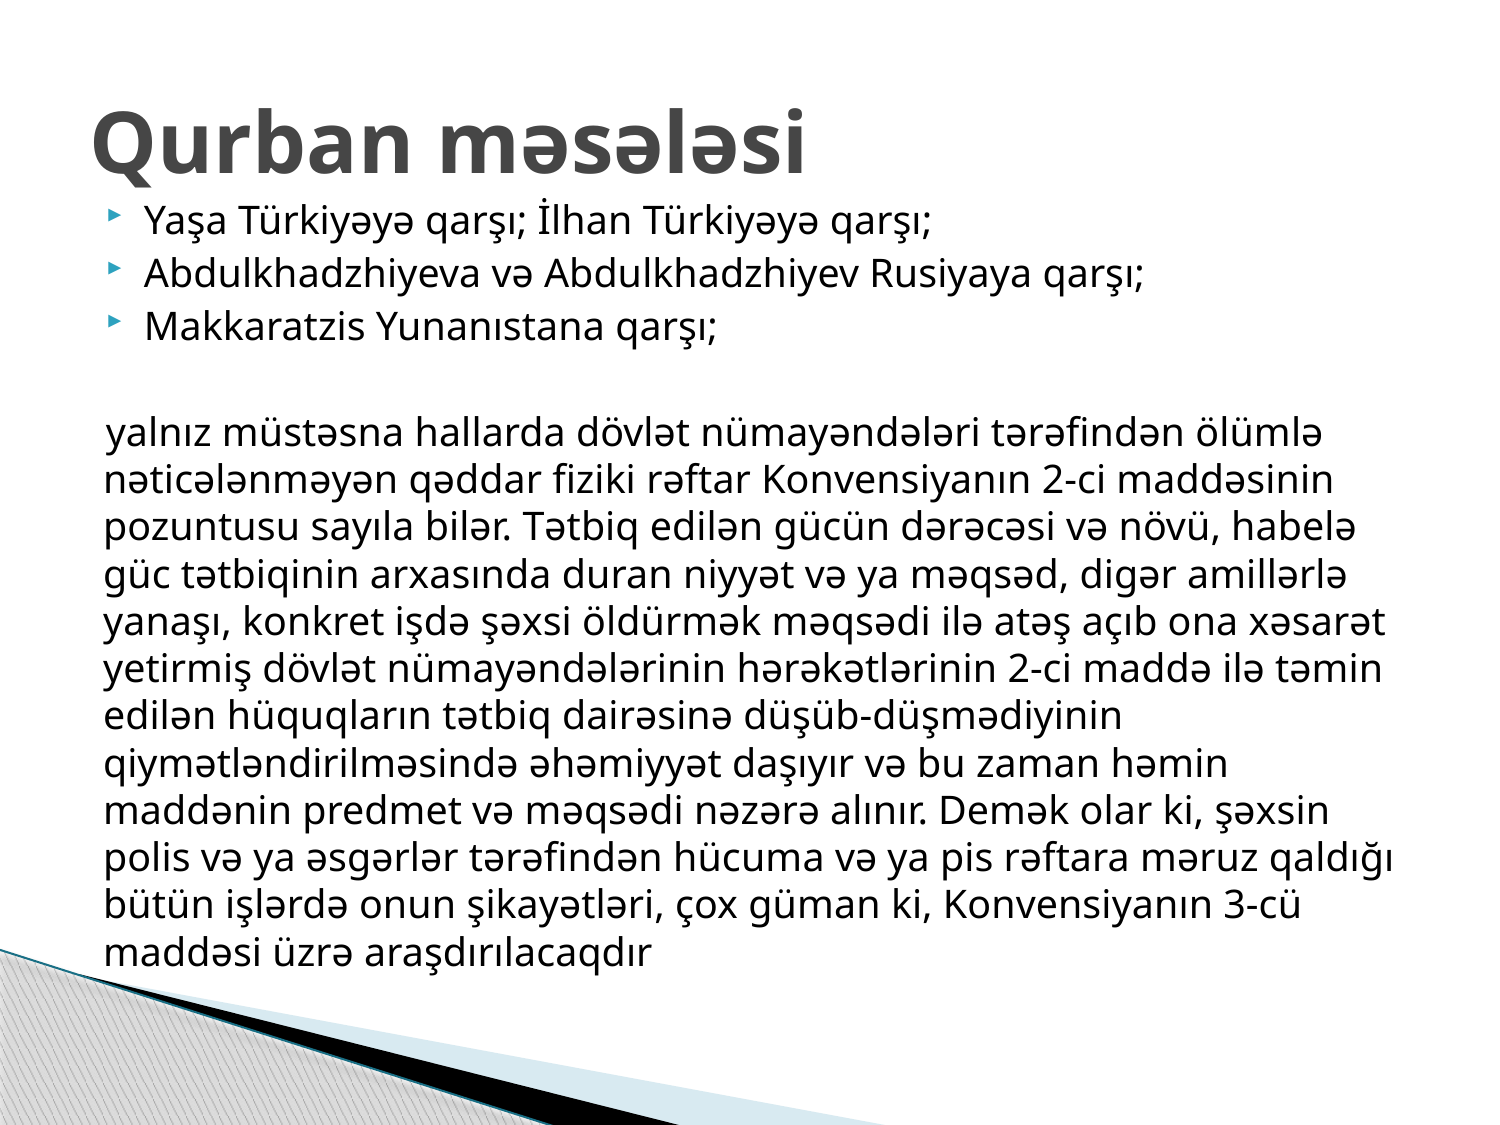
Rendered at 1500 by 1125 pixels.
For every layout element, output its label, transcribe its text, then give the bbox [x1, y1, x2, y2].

title Qurban məsələsi [75, 45, 1425, 233]
list Yaşa Türkiyəyə qarşı; İlhan Türkiyəyə qarşı; Abdulkhadzhiyeva və Abdulkhadzhiyev Rusiyaya qarşı; Makkaratzis Yunanıstana qarşı; yalnız müstəsna hallarda dövlət nümayəndələri tərəfindən ölümlə nəticələnməyən qəddar fiziki rəftar Konvensiyanın 2-ci maddəsinin pozuntusu sayıla bilər. Tətbiq edilən gücün dərəcəsi və növü, habelə güc tətbiqinin arxasında duran niyyət və ya məqsəd, digər amillərlə yanaşı, konkret işdə şəxsi öldürmək məqsədi ilə atəş açıb ona xəsarət yetirmiş dövlət nümayəndələrinin hərəkətlərinin 2-ci maddə ilə təmin edilən hüquqların tətbiq dairəsinə düşüb-düşmədiyinin qiymətləndirilməsində əhəmiyyət daşıyır və bu zaman həmin maddənin predmet və məqsədi nəzərə alınır. Demək olar ki, şəxsin polis və ya əsgərlər tərəfindən hücuma və ya pis rəftara məruz qaldığı bütün işlərdə onun şikayətləri, çox güman ki, Konvensiyanın 3-cü maddəsi üzrə araşdırılacaqdır [75, 233, 1425, 986]
